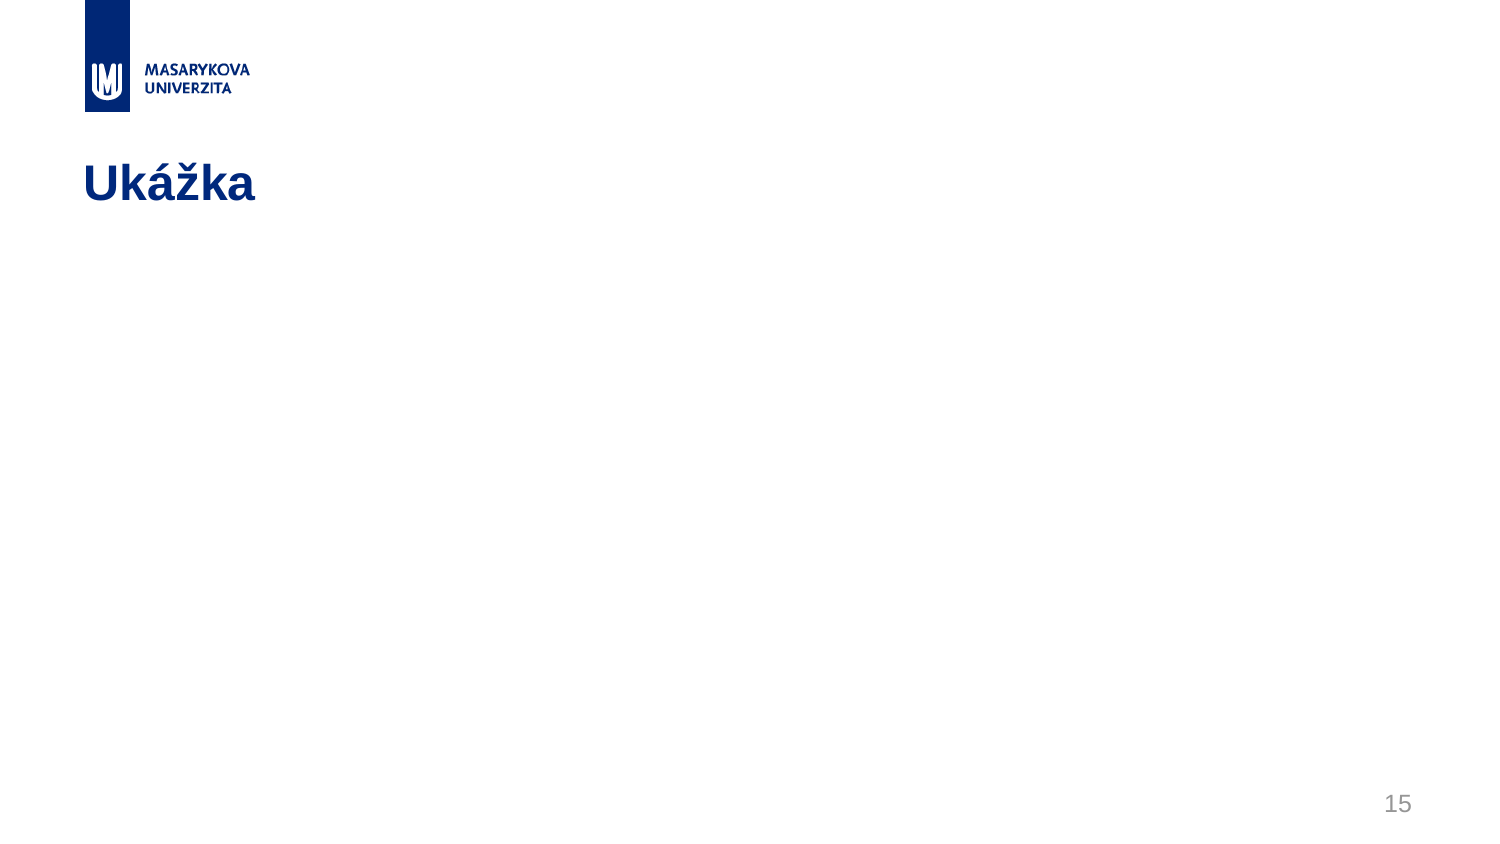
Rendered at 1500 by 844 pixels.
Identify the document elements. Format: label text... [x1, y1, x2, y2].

slide_number 15 [1125, 768, 1428, 826]
picture [0, 0, 1500, 844]
title Ukážka [83, 138, 1411, 219]
